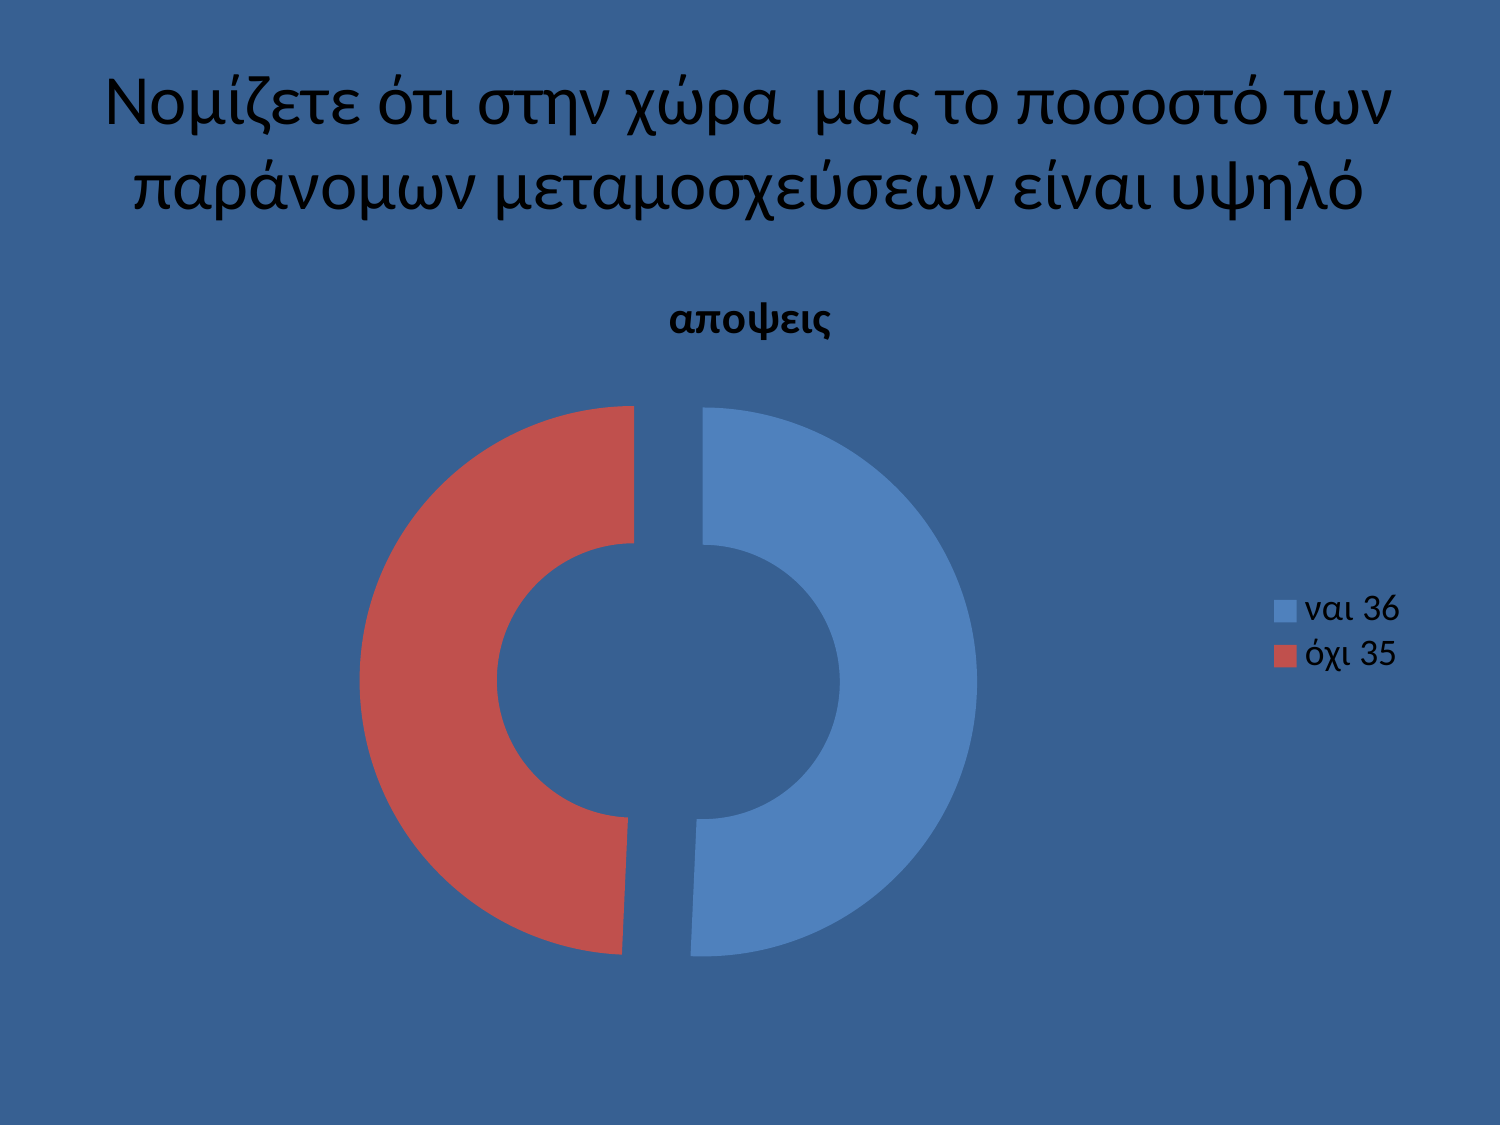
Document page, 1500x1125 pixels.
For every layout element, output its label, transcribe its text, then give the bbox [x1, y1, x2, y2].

title Νομίζετε ότι στην χώρα μας το ποσοστό των παράνομων μεταμοσχεύσεων είναι υψηλό [75, 45, 1425, 233]
chart [74, 262, 1426, 1006]
